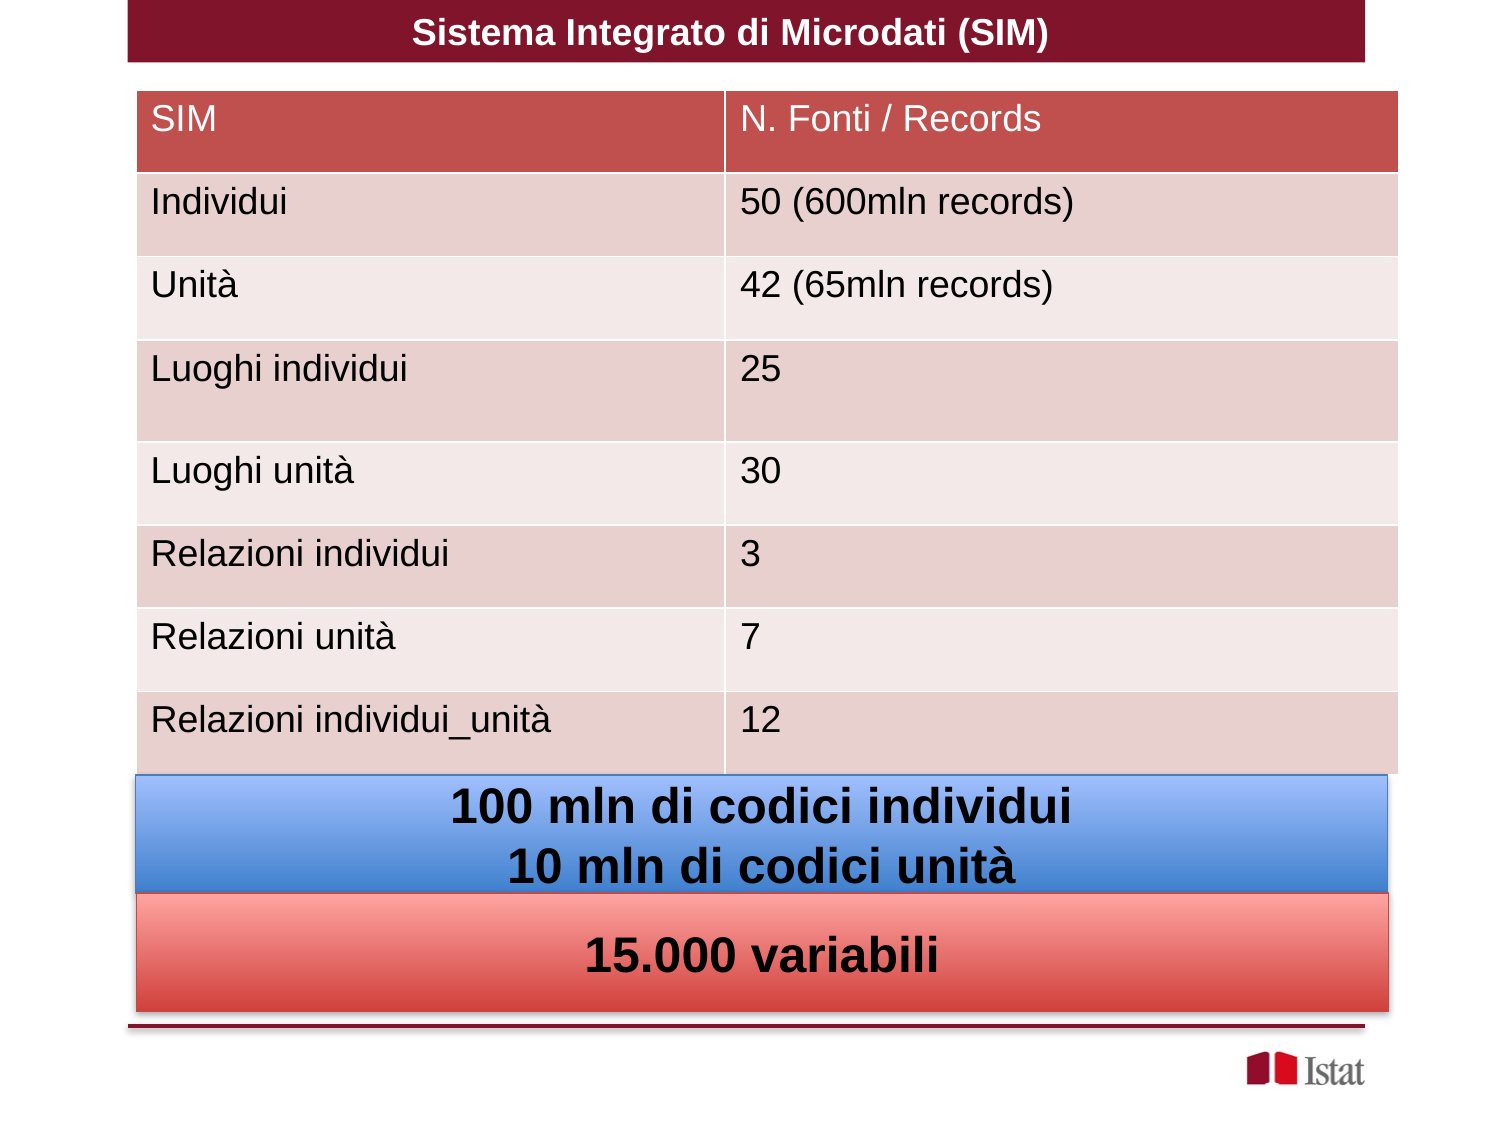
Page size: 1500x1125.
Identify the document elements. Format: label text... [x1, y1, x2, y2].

table_cell 3 [726, 526, 1398, 607]
table_header N. Fonti / Records [726, 91, 1398, 172]
table_cell Relazioni unità [137, 609, 724, 691]
table_cell 30 [726, 443, 1398, 524]
text_box 100 mln di codici individui 10 mln di codici unità [135, 774, 1388, 892]
table_cell 42 (65mln records) [726, 257, 1398, 339]
table_cell 12 [726, 692, 1398, 774]
text_box 15.000 variabili [136, 892, 1389, 1012]
table_cell Luoghi individui [137, 341, 724, 441]
table_cell Luoghi unità [137, 443, 724, 524]
table_cell 50 (600mln records) [726, 174, 1398, 256]
text_box Sistema Integrato di Microdati (SIM) [112, 0, 1350, 60]
table_cell Relazioni individui [137, 526, 724, 607]
table_cell Individui [137, 174, 724, 256]
table_cell 7 [726, 609, 1398, 691]
picture [1239, 1041, 1373, 1096]
table_cell Unità [137, 257, 724, 339]
table_cell 25 [726, 341, 1398, 441]
table_header SIM [137, 91, 724, 172]
table_cell Relazioni individui_unità [137, 692, 724, 773]
